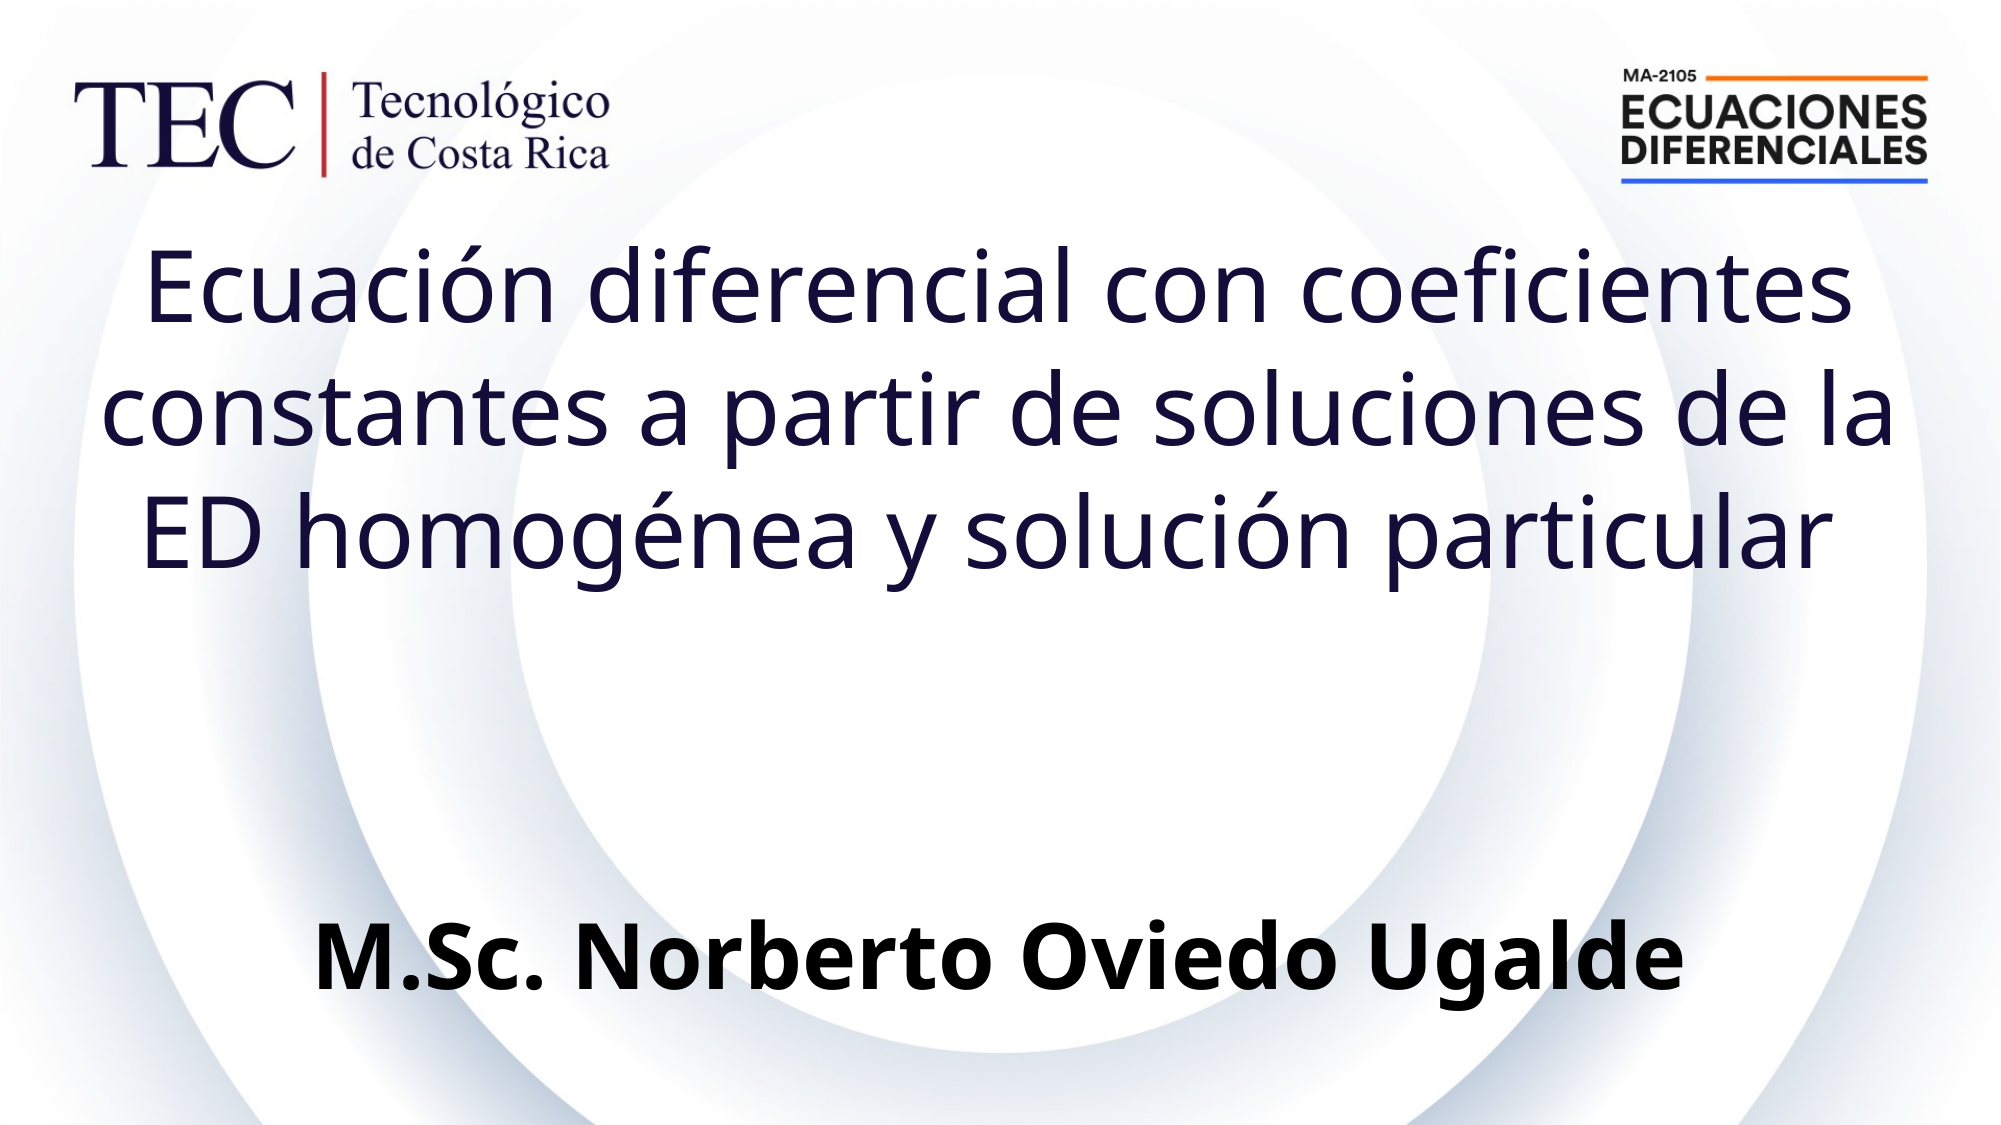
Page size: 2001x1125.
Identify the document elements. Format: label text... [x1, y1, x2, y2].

picture [0, 0, 2001, 1125]
title Ecuación diferencial con coeficientes constantes a partir de soluciones de la ED homogénea y solución particular M.Sc. Norberto Oviedo Ugalde [75, 184, 1925, 1053]
